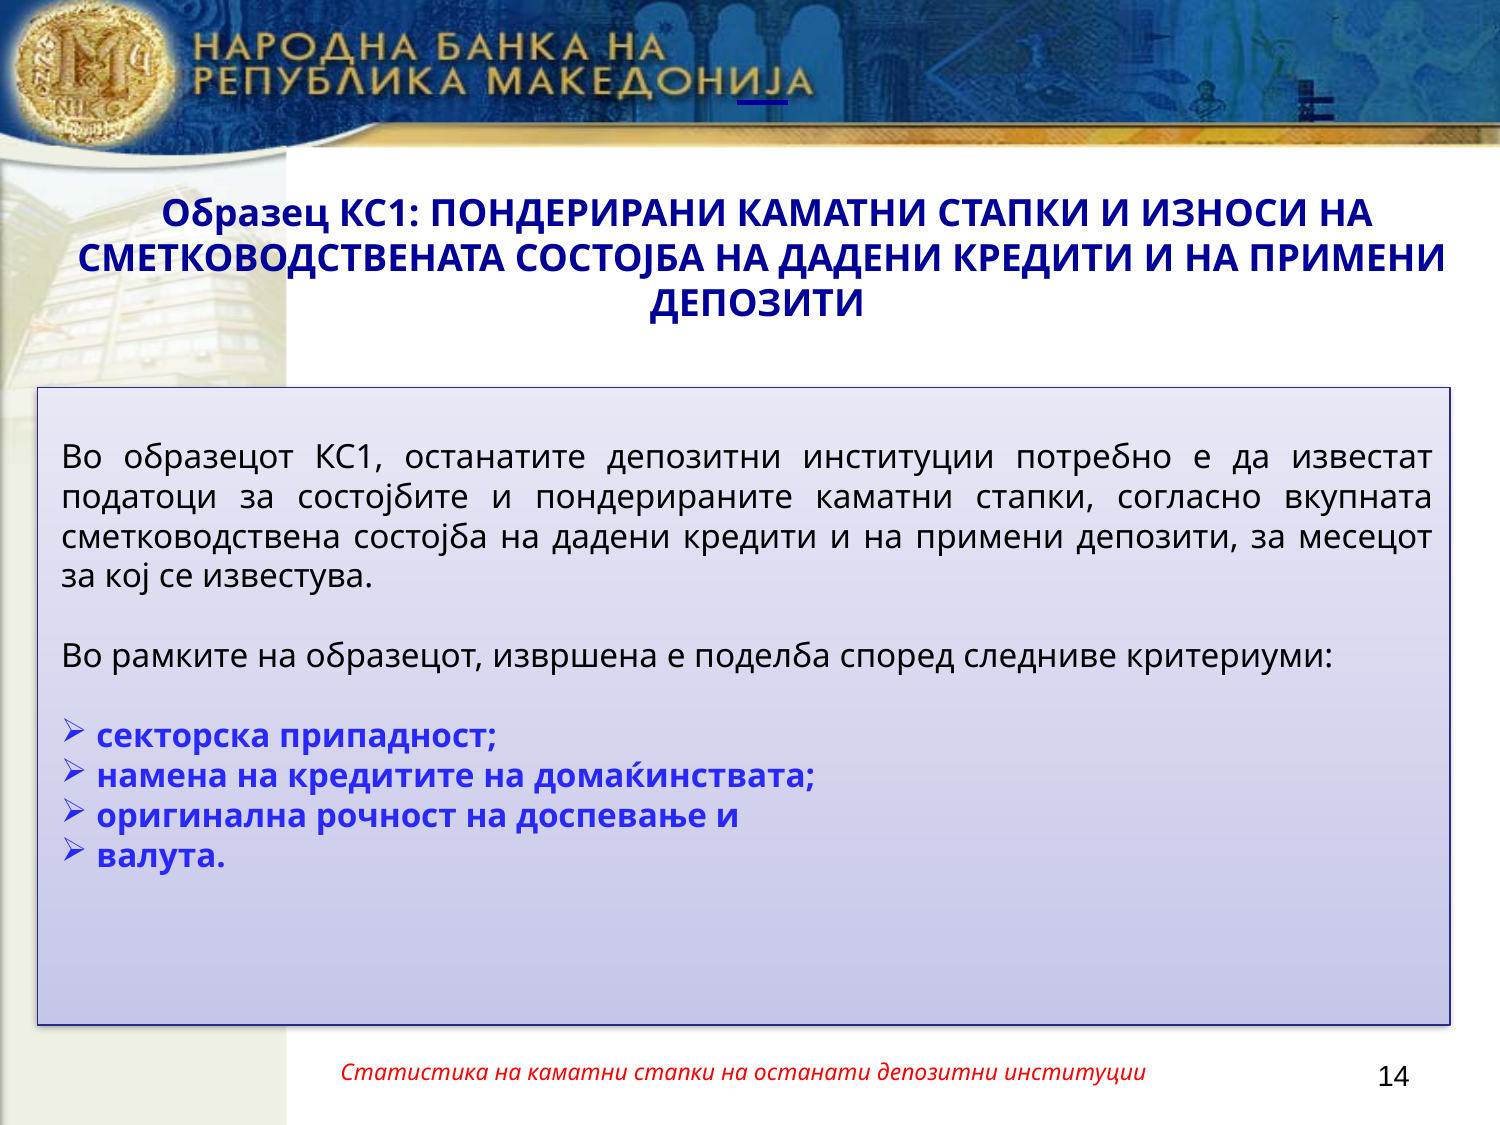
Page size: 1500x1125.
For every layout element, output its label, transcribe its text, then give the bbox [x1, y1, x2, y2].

text_box Во образецот КС1, останатите депозитни институции потребно е да известат податоци за состојбите и пондерираните каматни стапки, согласно вкупната сметководствена состојба на дадени кредити и на примени депозити, за месецот за кој се известува. Во рамките на образецот, извршена е поделба според следниве критериуми: секторска припадност; намена на кредитите на домаќинствата; оригинална рочност на доспевање и валута. [37, 387, 1451, 1026]
picture [0, 0, 1500, 1125]
slide_number 14 [1363, 1049, 1426, 1103]
title Образец КС1: ПОНДЕРИРАНИ КАМАТНИ СТАПКИ И ИЗНОСИ НА СМЕТКОВОДСТВЕНАТА СОСТОЈБА НА ДАДЕНИ КРЕДИТИ И НА ПРИМЕНИ ДЕПОЗИТИ [24, 162, 1500, 351]
footer Статистика на каматни стапки на останати депозитни институции [124, 1049, 1363, 1103]
